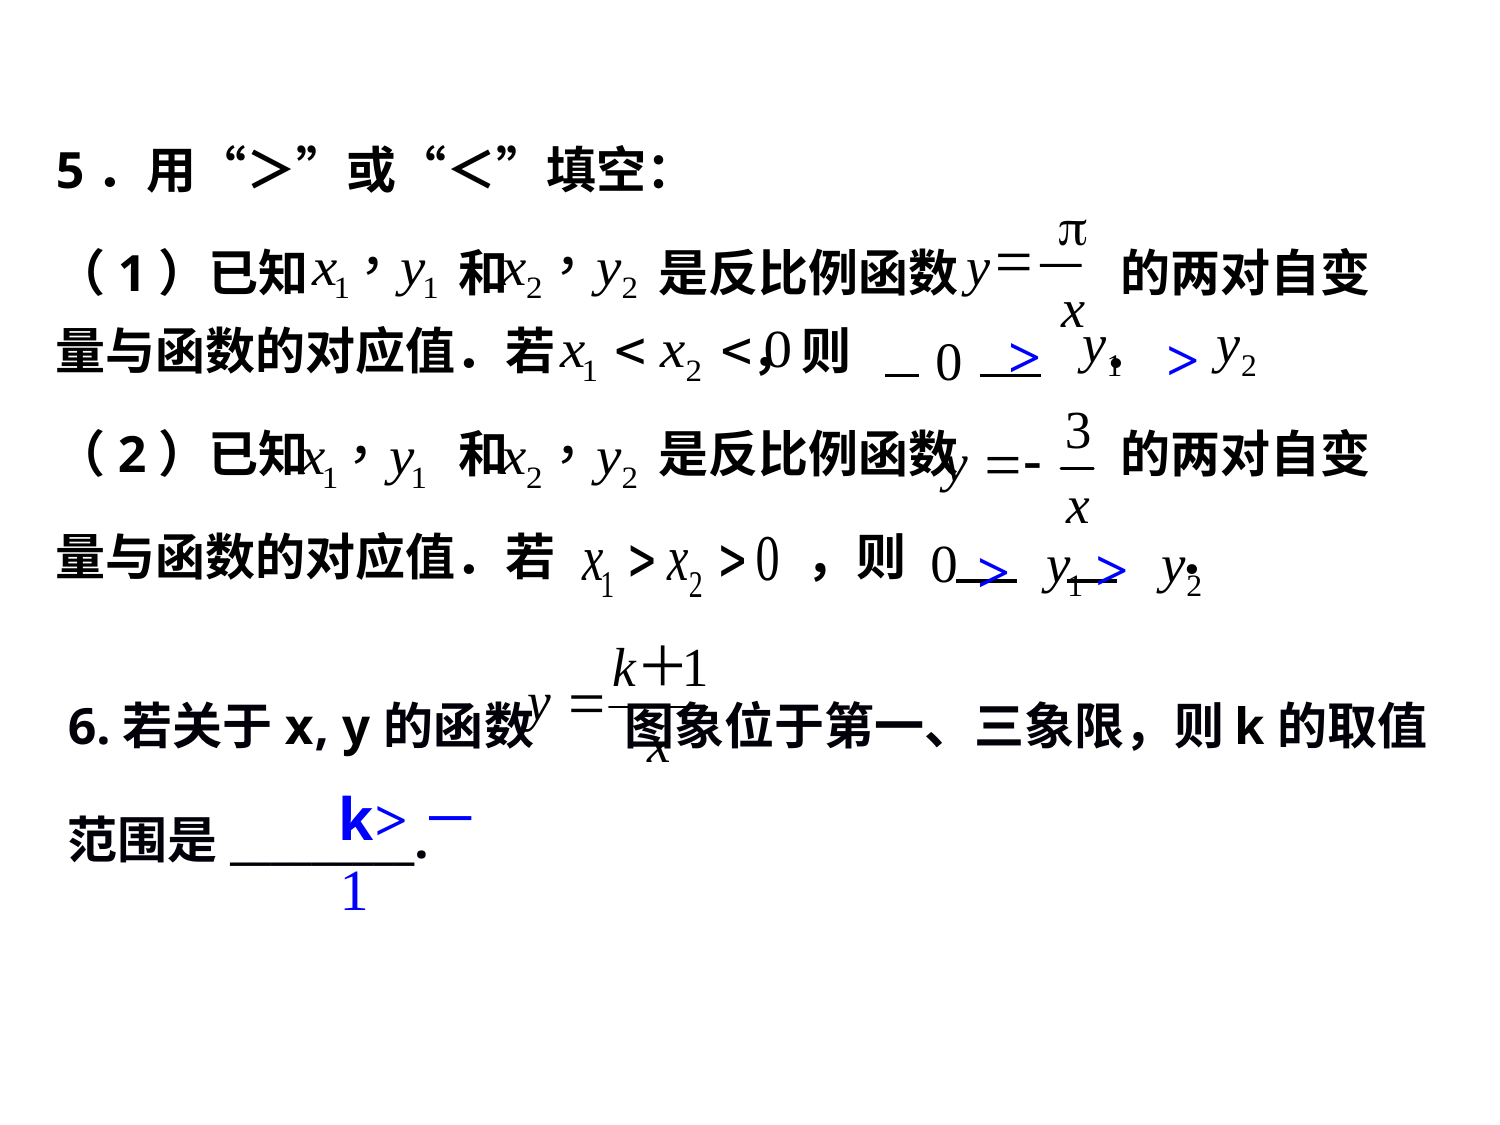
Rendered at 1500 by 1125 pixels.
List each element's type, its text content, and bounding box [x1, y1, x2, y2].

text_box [489, 231, 648, 313]
text_box y1 y2 [1080, 308, 1259, 383]
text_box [289, 420, 437, 502]
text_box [940, 190, 1093, 339]
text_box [300, 231, 449, 313]
text_box > [993, 348, 1129, 397]
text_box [489, 420, 648, 502]
text_box 0 [935, 341, 963, 392]
text_box 6.若关于x, y的函数 图象位于第一、三象限，则k的取值范围是_________. [53, 633, 511, 876]
text_box > [1151, 314, 1287, 400]
text_box 5．用“＞”或“＜”填空： （1）已知 和 是反比例函数 的两对自变量与函数的对应值．若 ，则 ． （2）已知 和 是反比例函数 的两对自变 量与函数的对应值．若 ，则 ． [41, 113, 1388, 593]
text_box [922, 529, 1211, 610]
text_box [548, 314, 801, 395]
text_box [572, 515, 786, 614]
text_box 6.若关于x, y的函数 图象位于第一、三象限，则k的取值范围是_________. [538, 633, 1448, 876]
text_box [931, 396, 1105, 527]
text_box k>－1 [324, 774, 538, 930]
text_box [513, 632, 716, 773]
